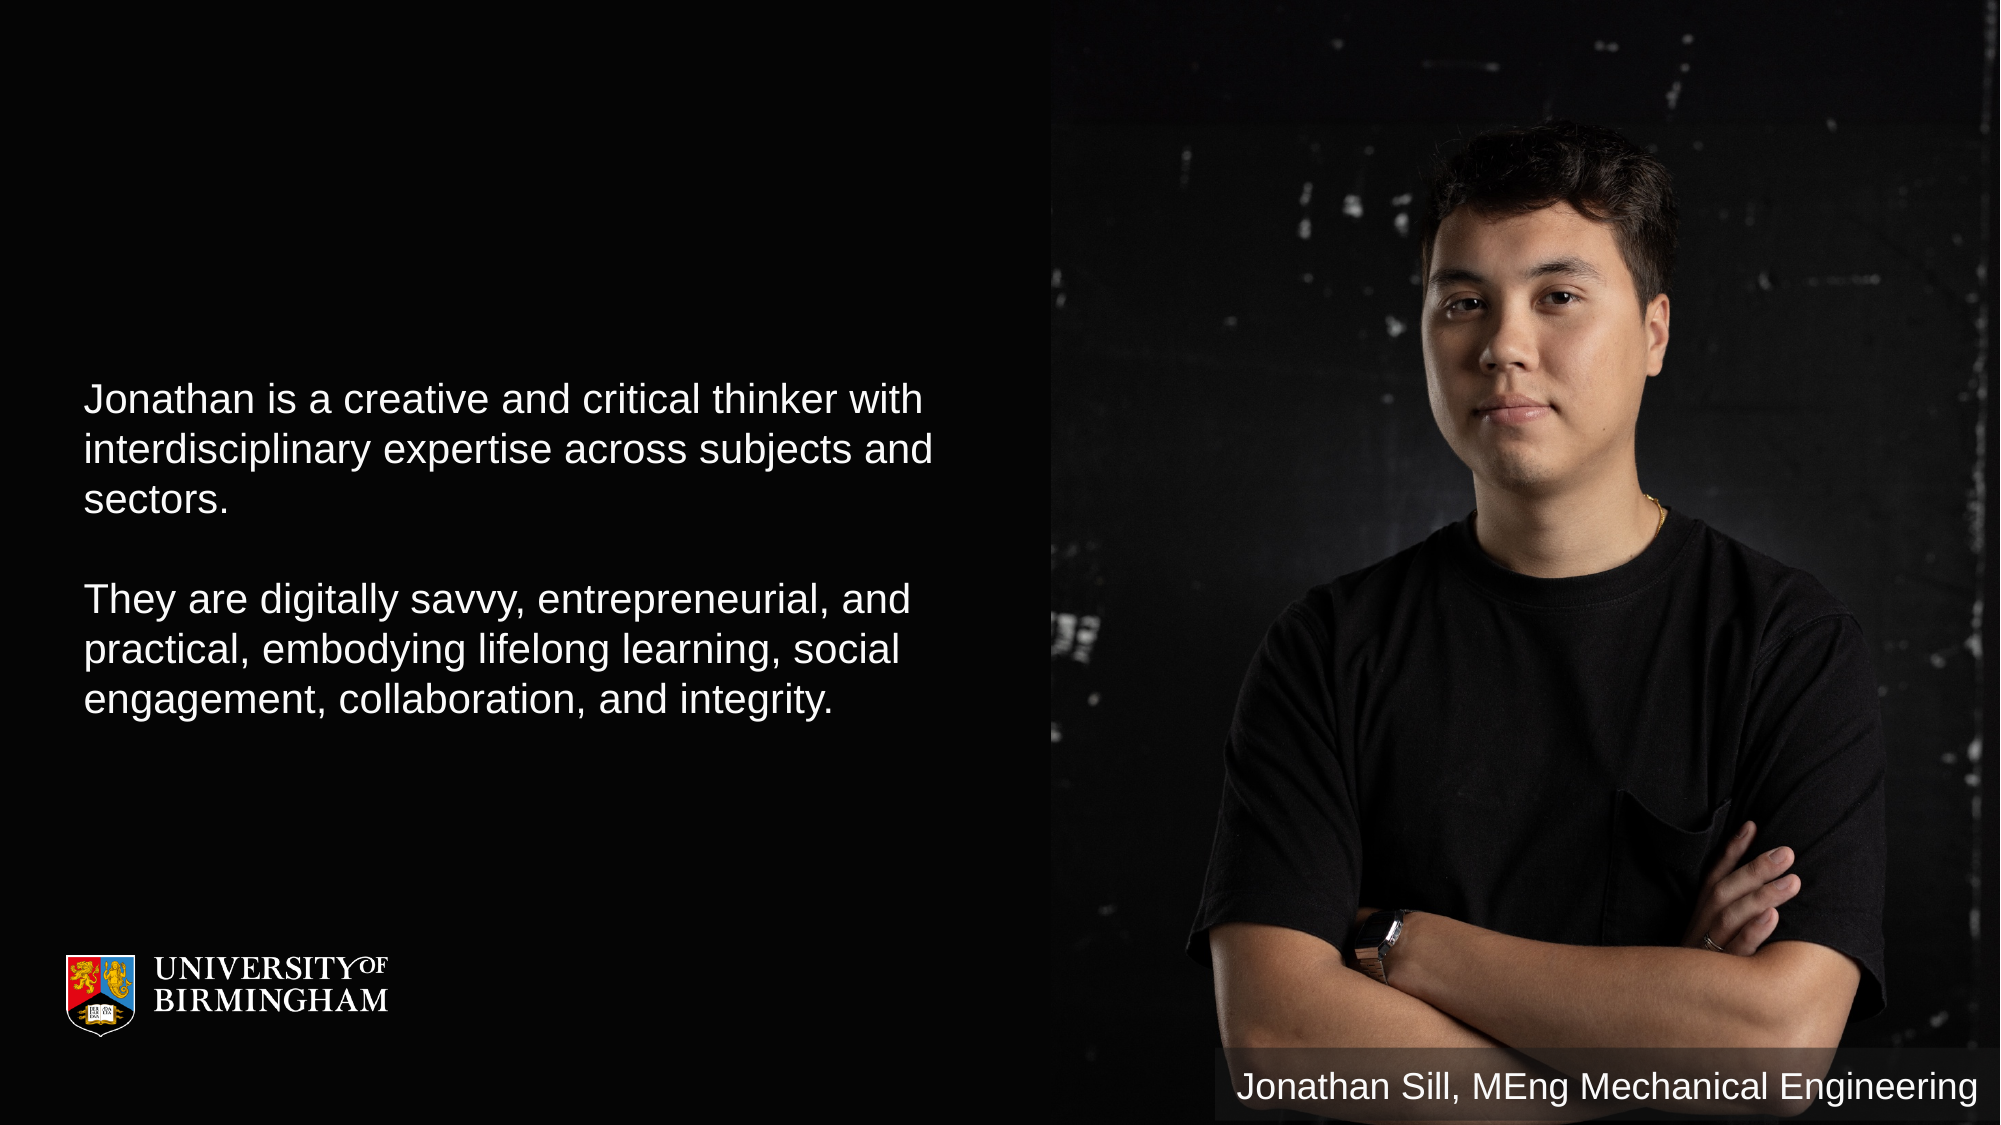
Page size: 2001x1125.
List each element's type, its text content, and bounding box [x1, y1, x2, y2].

picture [1051, 0, 2000, 1125]
picture [66, 955, 388, 1037]
title Jonathan is a creative and critical thinker with interdisciplinary expertise across subjects and sectors. They are digitally savvy, entrepreneurial, and practical, embodying lifelong learning, social engagement, collaboration, and integrity. [68, 395, 1000, 730]
